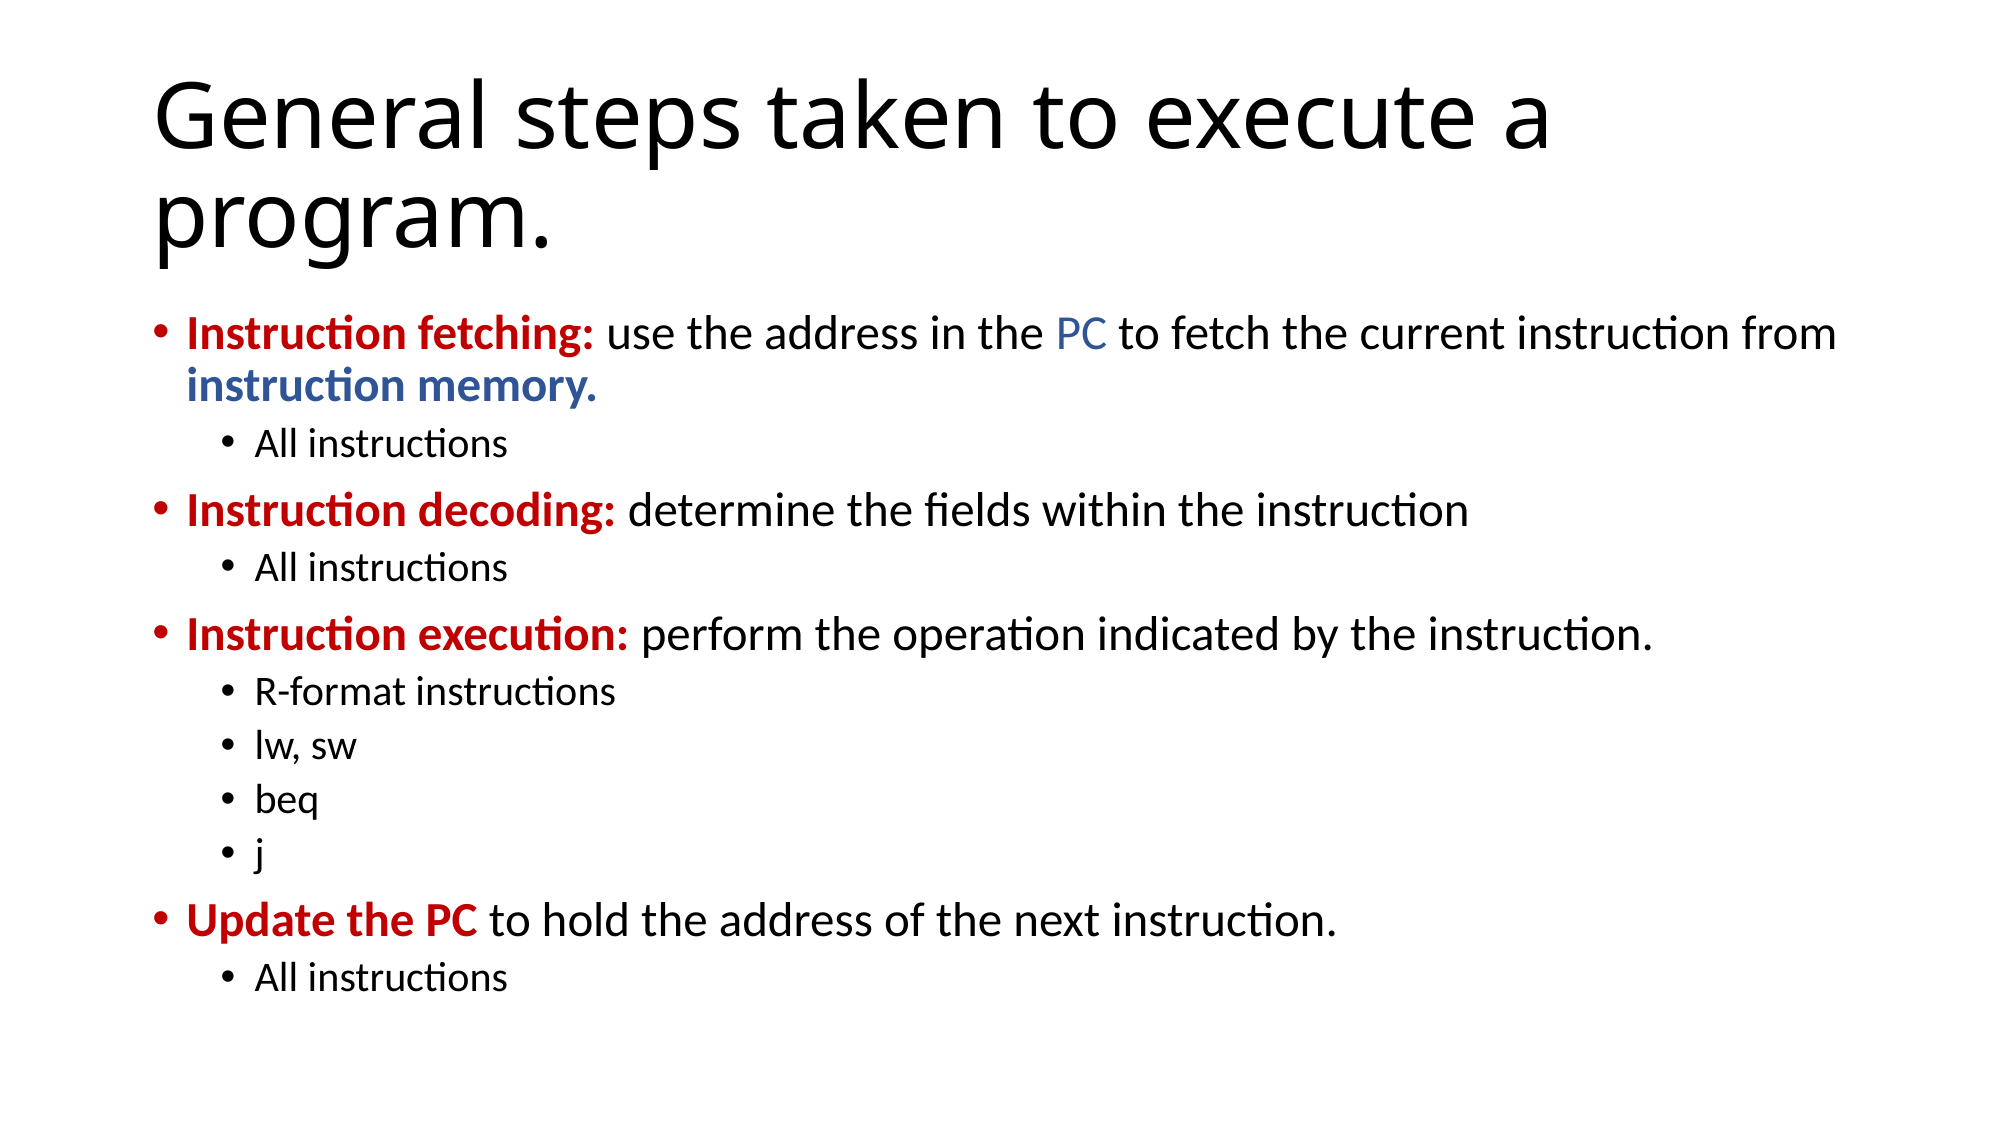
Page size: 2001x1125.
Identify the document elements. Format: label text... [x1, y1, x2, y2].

list Instruction fetching: use the address in the PC to fetch the current instruction from instruction memory. All instructions Instruction decoding: determine the fields within the instruction All instructions Instruction execution: perform the operation indicated by the instruction. R-format instructions lw, sw beq j Update the PC to hold the address of the next instruction. All instructions [137, 299, 1863, 1014]
title General steps taken to execute a program. [137, 59, 1863, 278]
